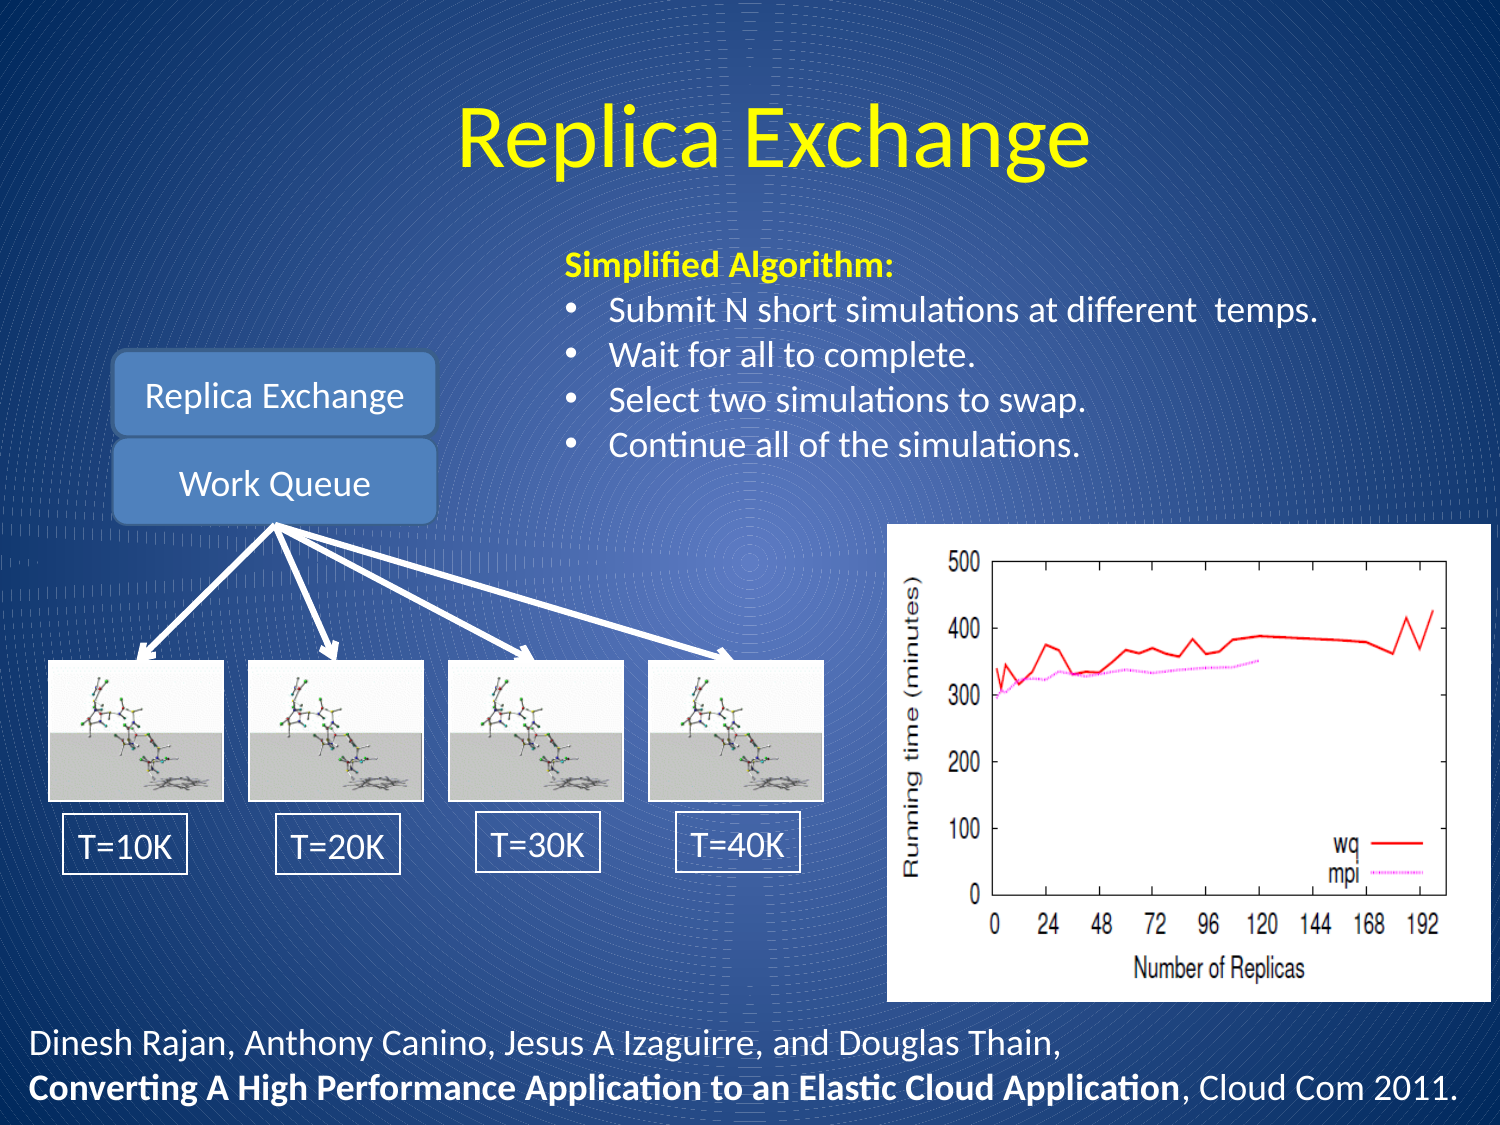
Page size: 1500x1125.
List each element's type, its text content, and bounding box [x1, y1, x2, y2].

text_box Replica Exchange [110, 347, 440, 437]
title Replica Exchange [99, 37, 1451, 226]
text_box Work Queue [110, 435, 440, 528]
picture [649, 662, 823, 801]
picture [887, 524, 1491, 1002]
text_box Dinesh Rajan, Anthony Canino, Jesus A Izaguirre, and Douglas Thain, Converting A High Performance Application to an Elastic Cloud Application, Cloud Com 2011. [14, 1010, 1475, 1125]
text_box Simplified Algorithm: Submit N short simulations at different temps. Wait for all to complete. Select two simulations to swap. Continue all of the simulations. [549, 232, 1375, 473]
text_box T=10K [63, 814, 188, 874]
picture [449, 662, 622, 801]
text_box T=30K [475, 812, 600, 873]
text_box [274, 524, 737, 663]
text_box T=20K [275, 814, 400, 874]
picture [49, 662, 223, 801]
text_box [135, 524, 272, 663]
picture [249, 663, 422, 801]
text_box T=40K [675, 812, 800, 873]
